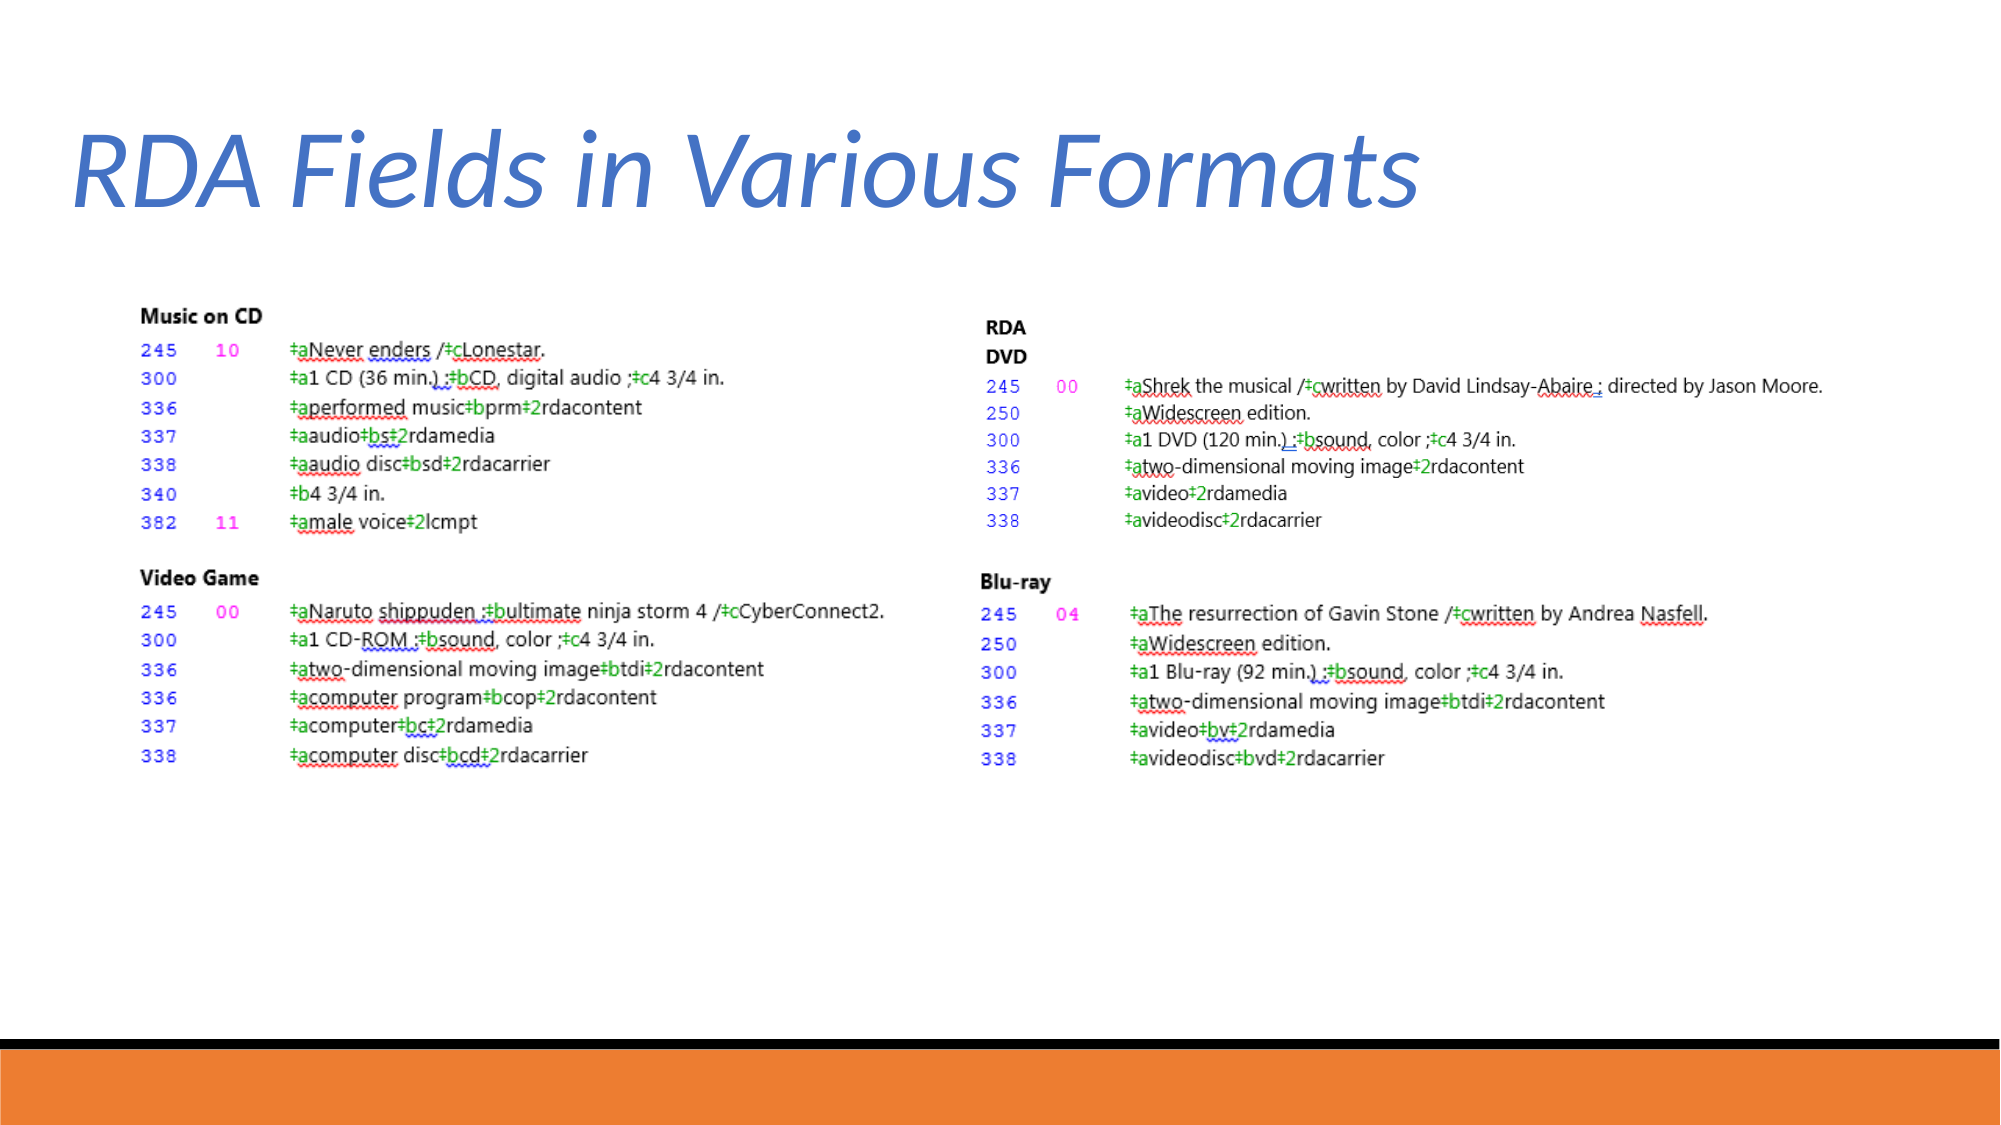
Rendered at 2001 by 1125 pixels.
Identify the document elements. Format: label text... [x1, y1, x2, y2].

text_box RDA Fields in Various Formats [54, 87, 1437, 238]
picture [105, 302, 1749, 786]
picture [973, 309, 1865, 555]
